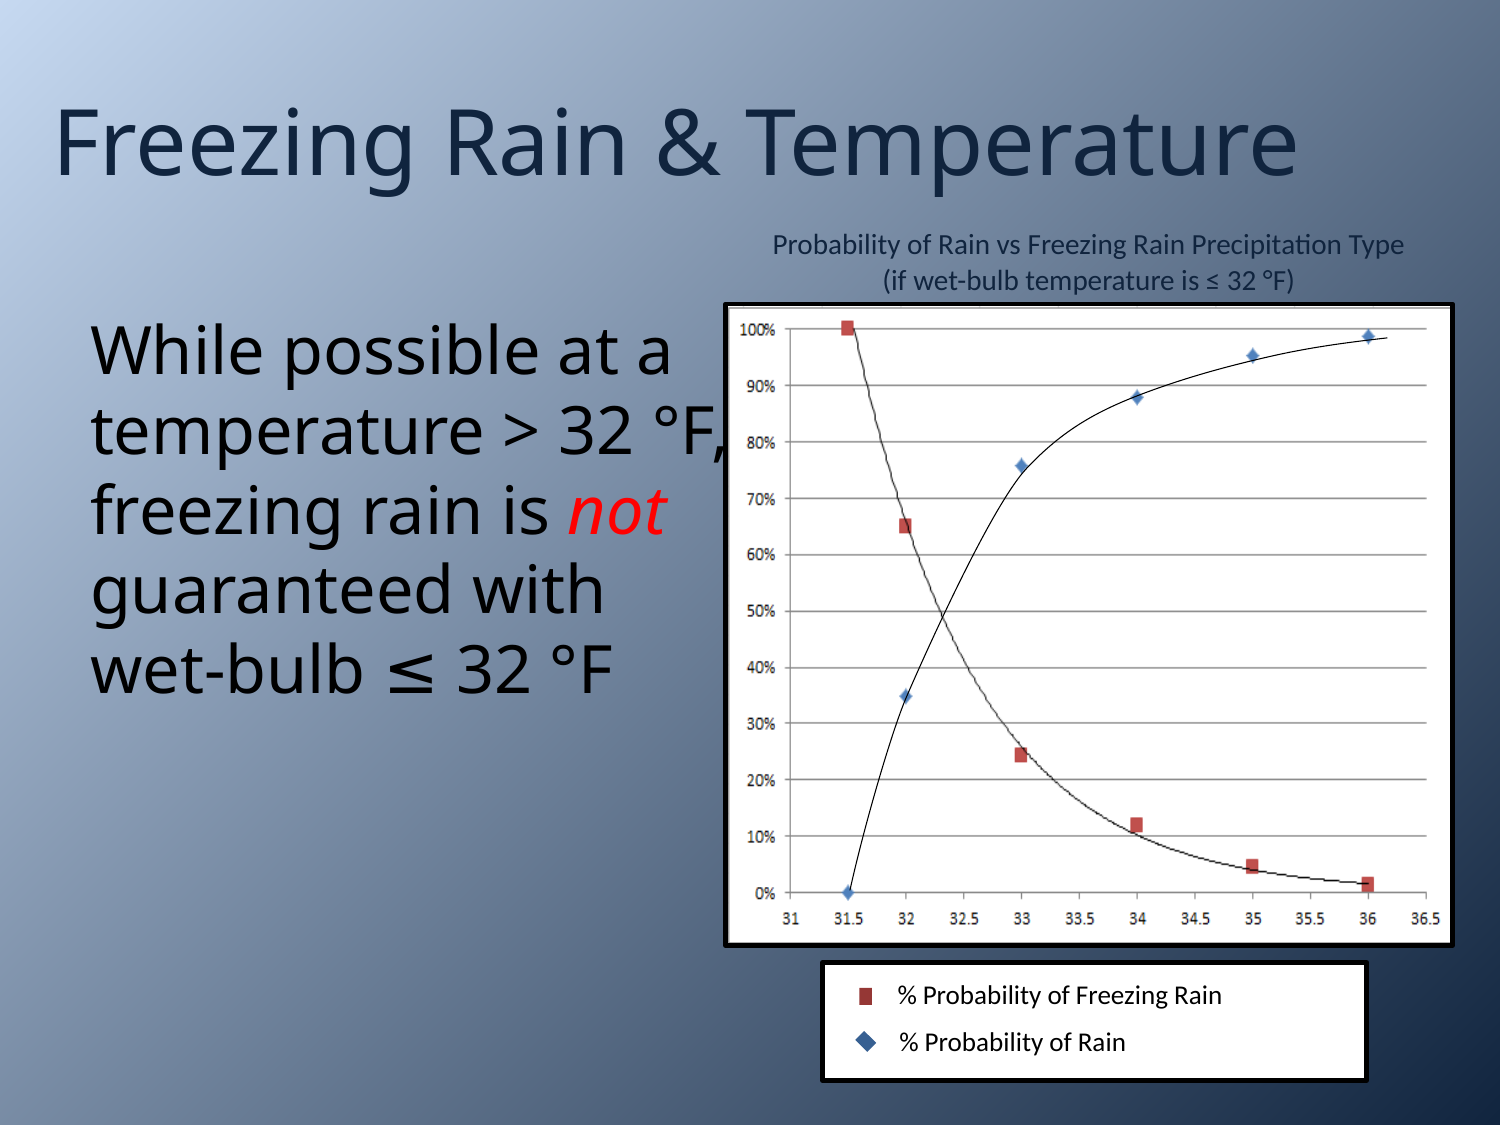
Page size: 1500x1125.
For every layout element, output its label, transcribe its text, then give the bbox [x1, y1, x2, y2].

text_box [857, 986, 874, 1007]
text_box [821, 960, 1369, 969]
text_box Probability of Rain vs Freezing Rain Precipitation Type (if wet-bulb temperature is ≤ 32 °F) [727, 218, 1450, 304]
text_box [853, 1028, 879, 1054]
text_box % Probability of Freezing Rain [732, 969, 1388, 1018]
title Freezing Rain & Temperature [37, 45, 1388, 233]
text_box % Probability of Rain [685, 1017, 1341, 1065]
picture [727, 305, 1451, 944]
text_box [821, 1018, 1369, 1083]
list While possible at a temperature > 32 °F, freezing rain is not guaranteed with wet-bulb ≤ 32 °F [75, 299, 1425, 1043]
